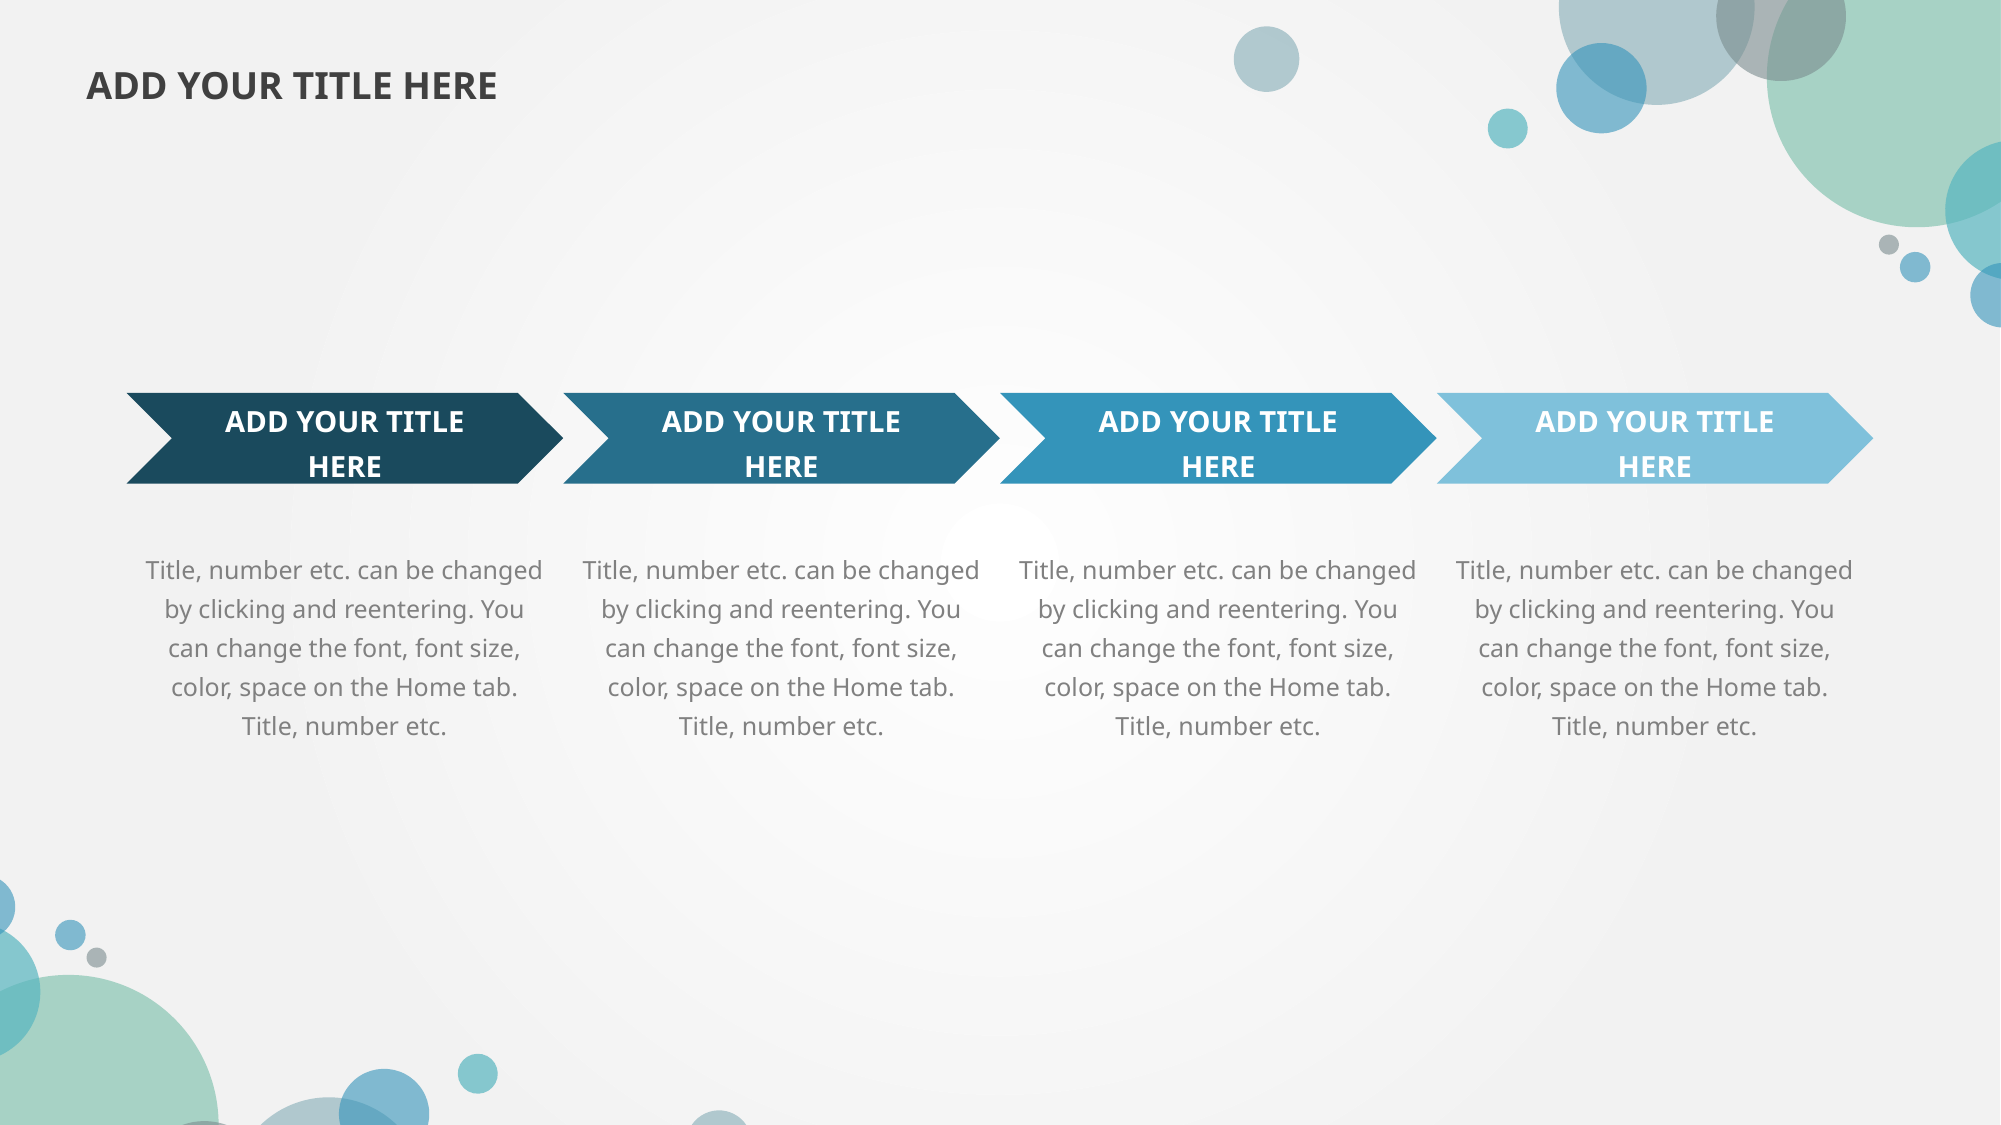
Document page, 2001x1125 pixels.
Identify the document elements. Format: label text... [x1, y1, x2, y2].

text_box ADD YOUR TITLE HERE [997, 391, 1439, 485]
text_box Title, number etc. can be changed by clicking and reentering. You can change the font, font size, color, space on the Home tab. Title, number etc. [130, 538, 560, 720]
text_box ADD YOUR TITLE HERE [124, 391, 565, 485]
text_box Title, number etc. can be changed by clicking and reentering. You can change the font, font size, color, space on the Home tab. Title, number etc. [1003, 538, 1433, 720]
list ADD YOUR TITLE HERE [71, 41, 630, 108]
text_box ADD YOUR TITLE HERE [1434, 391, 1875, 485]
text_box ADD YOUR TITLE HERE [560, 391, 1002, 485]
text_box Title, number etc. can be changed by clicking and reentering. You can change the font, font size, color, space on the Home tab. Title, number etc. [1440, 538, 1870, 720]
text_box Title, number etc. can be changed by clicking and reentering. You can change the font, font size, color, space on the Home tab. Title, number etc. [567, 538, 996, 720]
